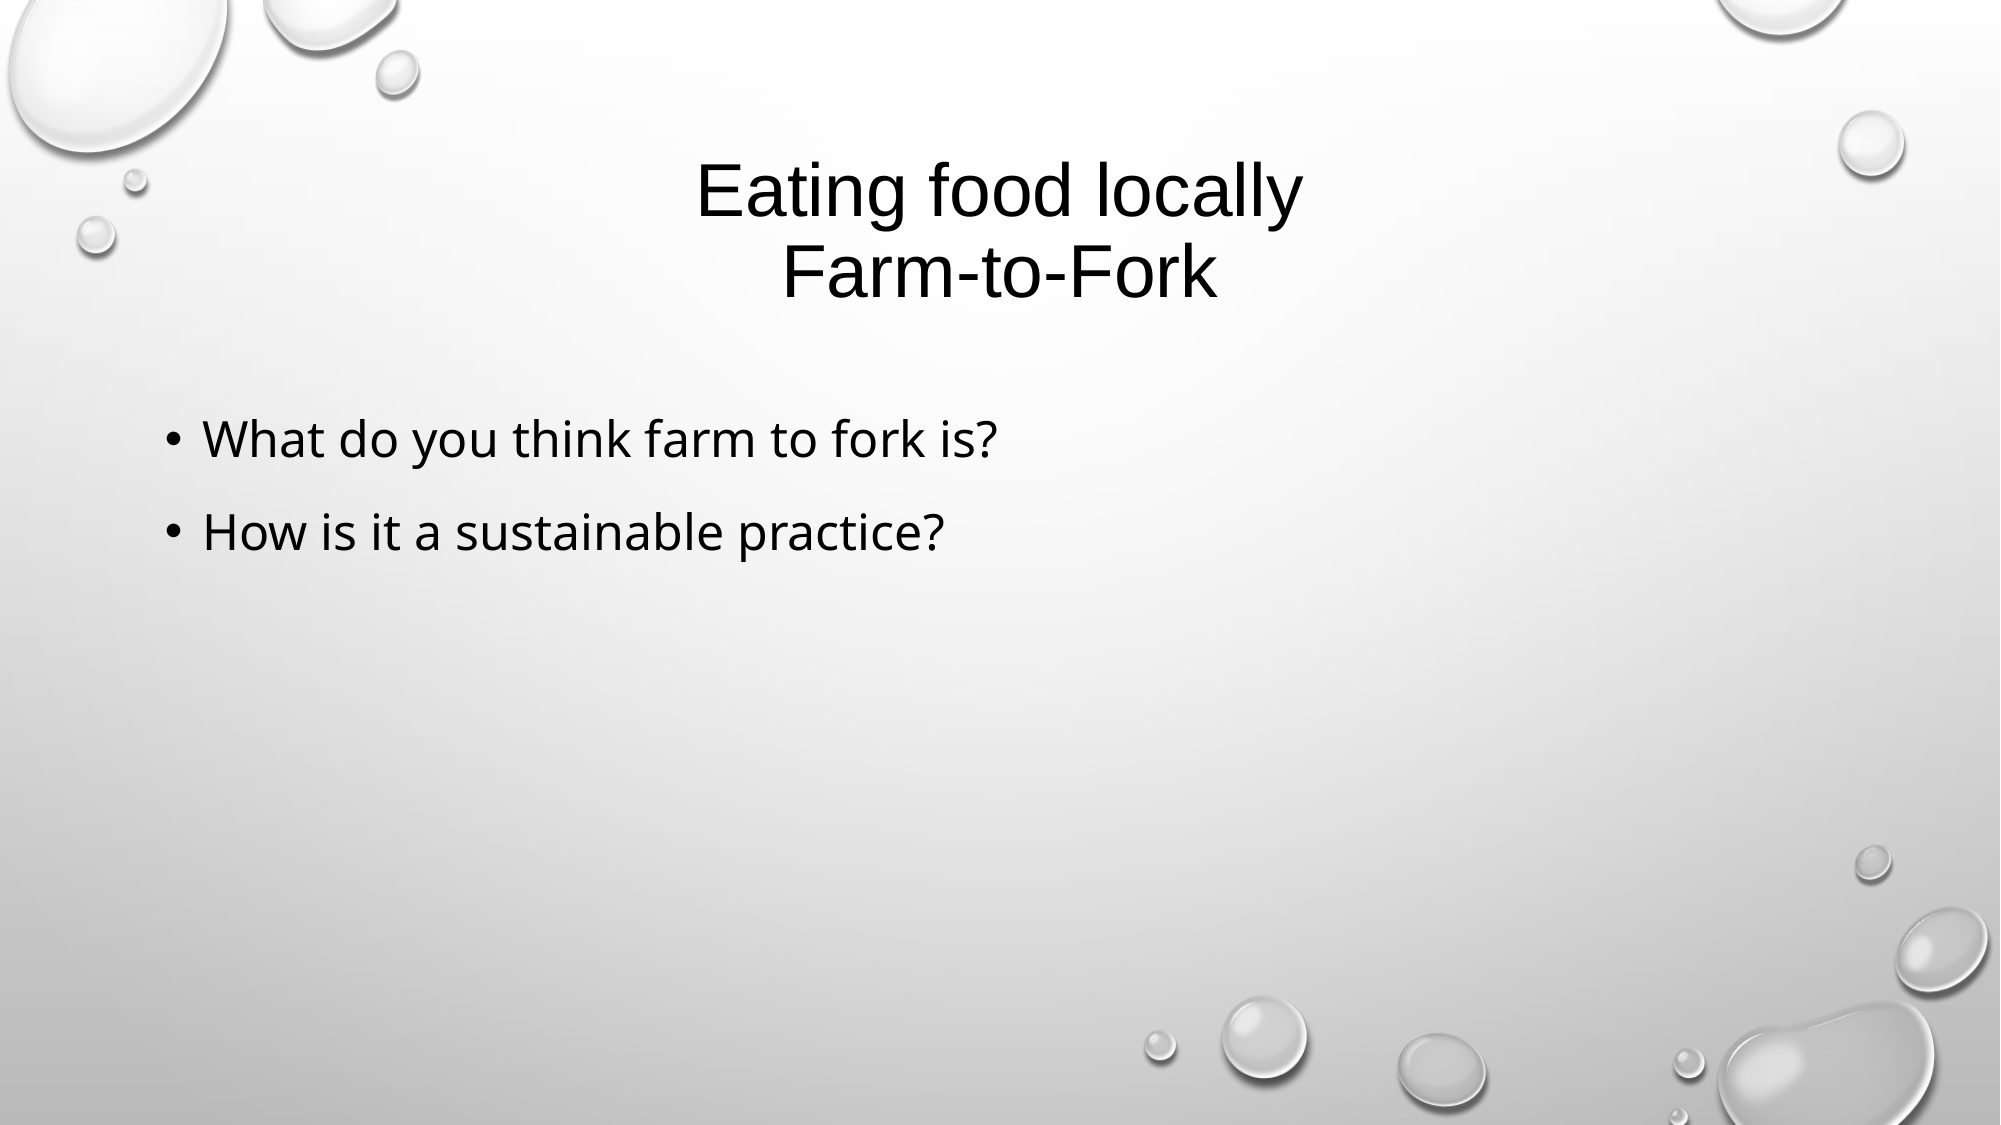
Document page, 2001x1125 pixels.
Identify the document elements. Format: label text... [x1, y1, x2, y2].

list What do you think farm to fork is? How is it a sustainable practice? [149, 388, 1850, 950]
title Eating food locally Farm-to-Fork [149, 101, 1851, 364]
picture [0, 0, 2000, 1125]
